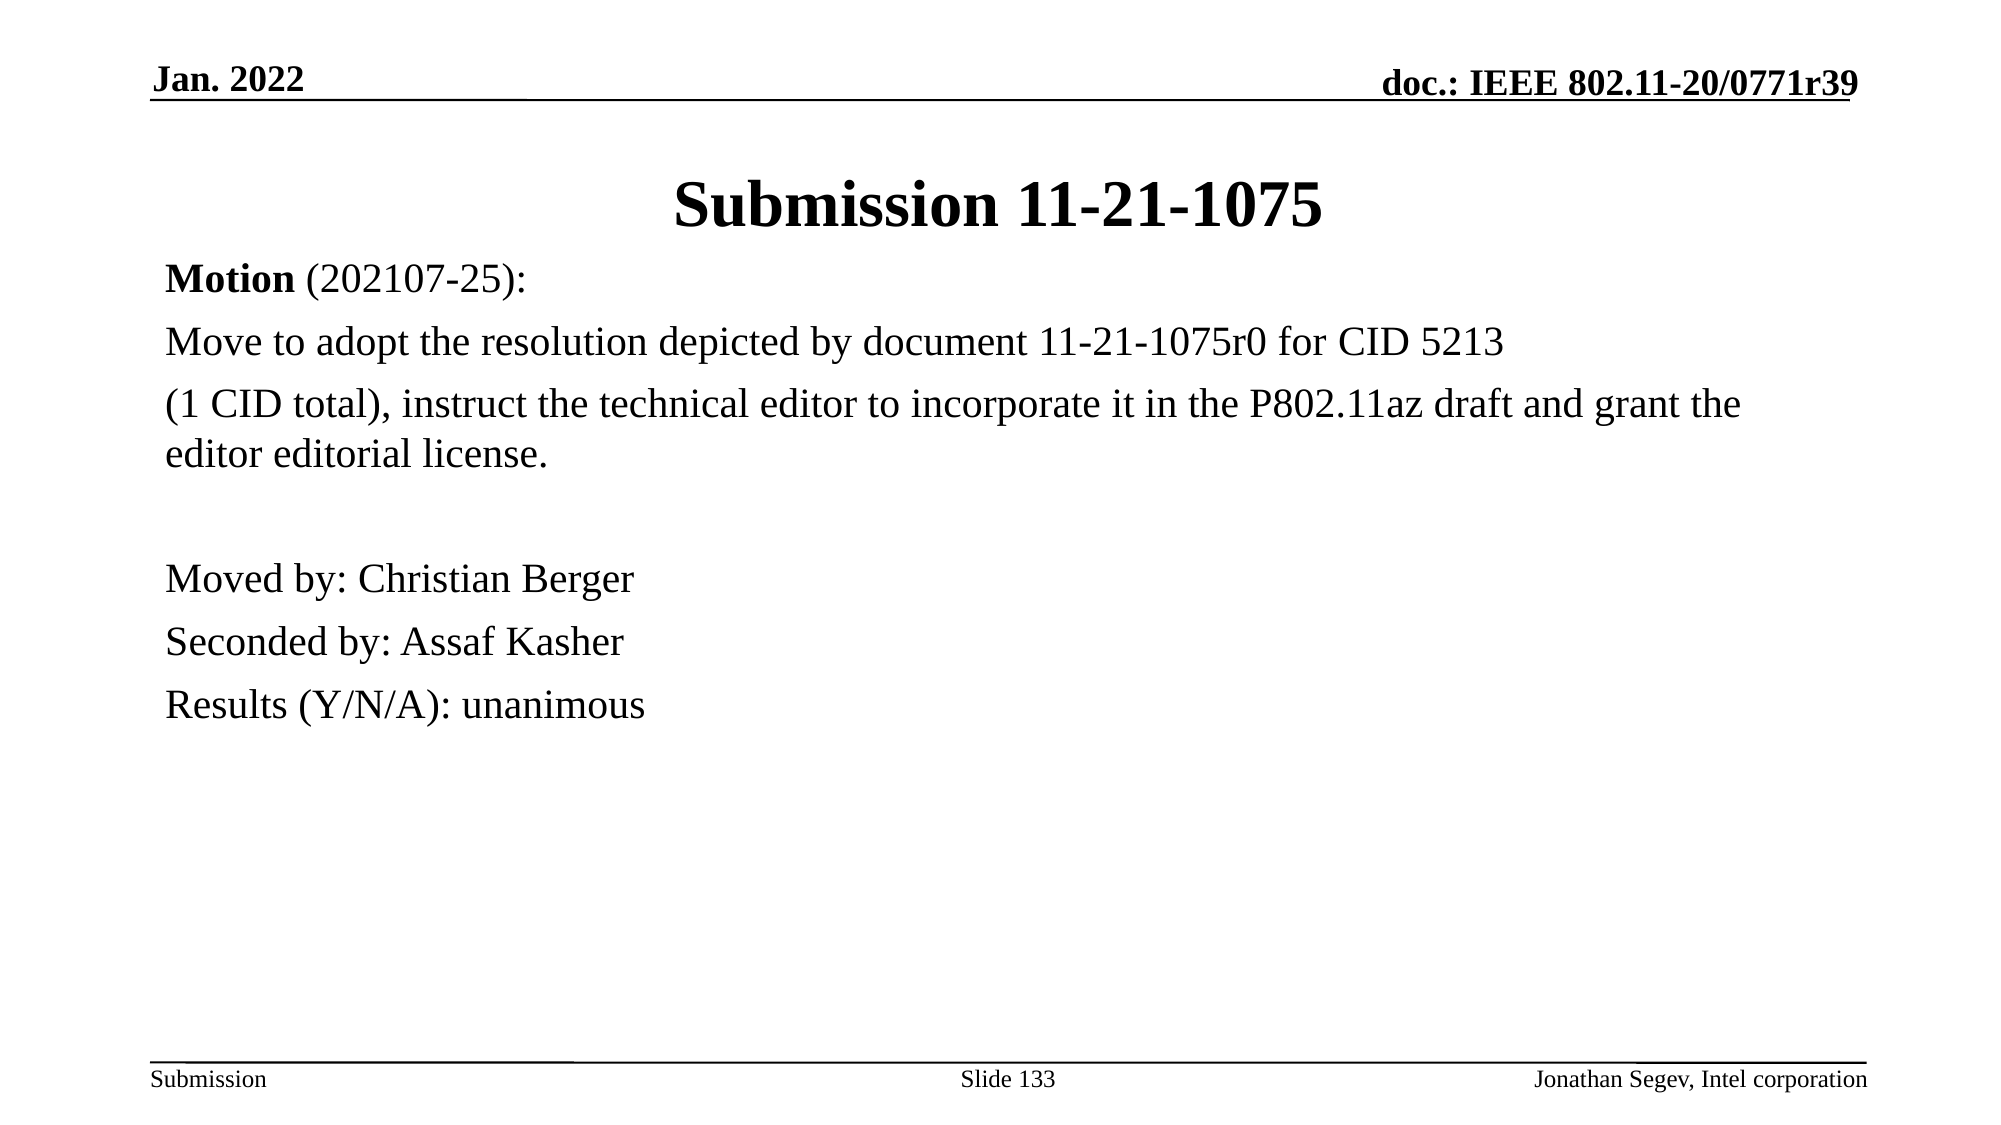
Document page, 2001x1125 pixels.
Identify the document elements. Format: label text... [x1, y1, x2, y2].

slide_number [152, 54, 563, 100]
slide_number Slide 133 [950, 1061, 1067, 1123]
title Submission 11-21-1075 [149, 112, 1850, 243]
footer Jonathan Segev, Intel corporation [1171, 1061, 1869, 1093]
list Motion (202107-25): Move to adopt the resolution depicted by document 11-21-1075r0 for CID 5213 (1 CID total), instruct the technical editor to incorporate it in the P802.11az draft and grant the editor editorial license. Moved by: Christian Berger Seconded by: Assaf Kasher Results (Y/N/A): unanimous [149, 243, 1850, 1000]
